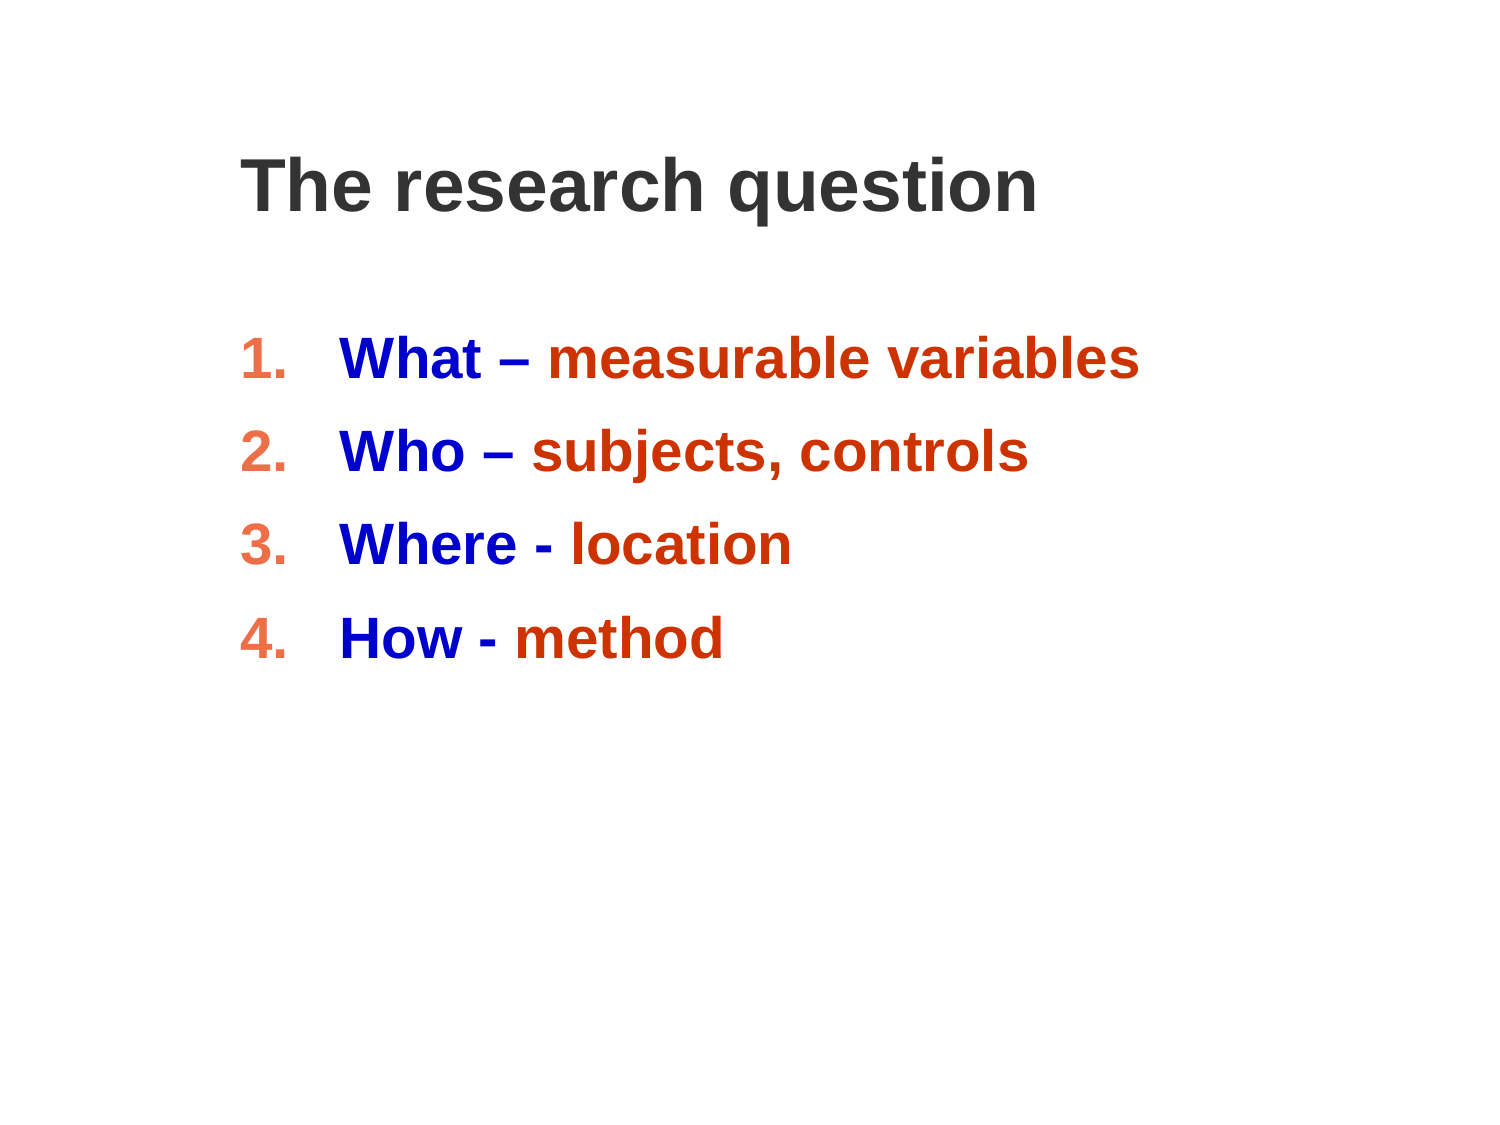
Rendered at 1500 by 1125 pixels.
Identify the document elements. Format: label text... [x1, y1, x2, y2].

title The research question [225, 46, 1088, 235]
list What – measurable variables Who – subjects, controls Where - location How - method [225, 312, 1413, 925]
